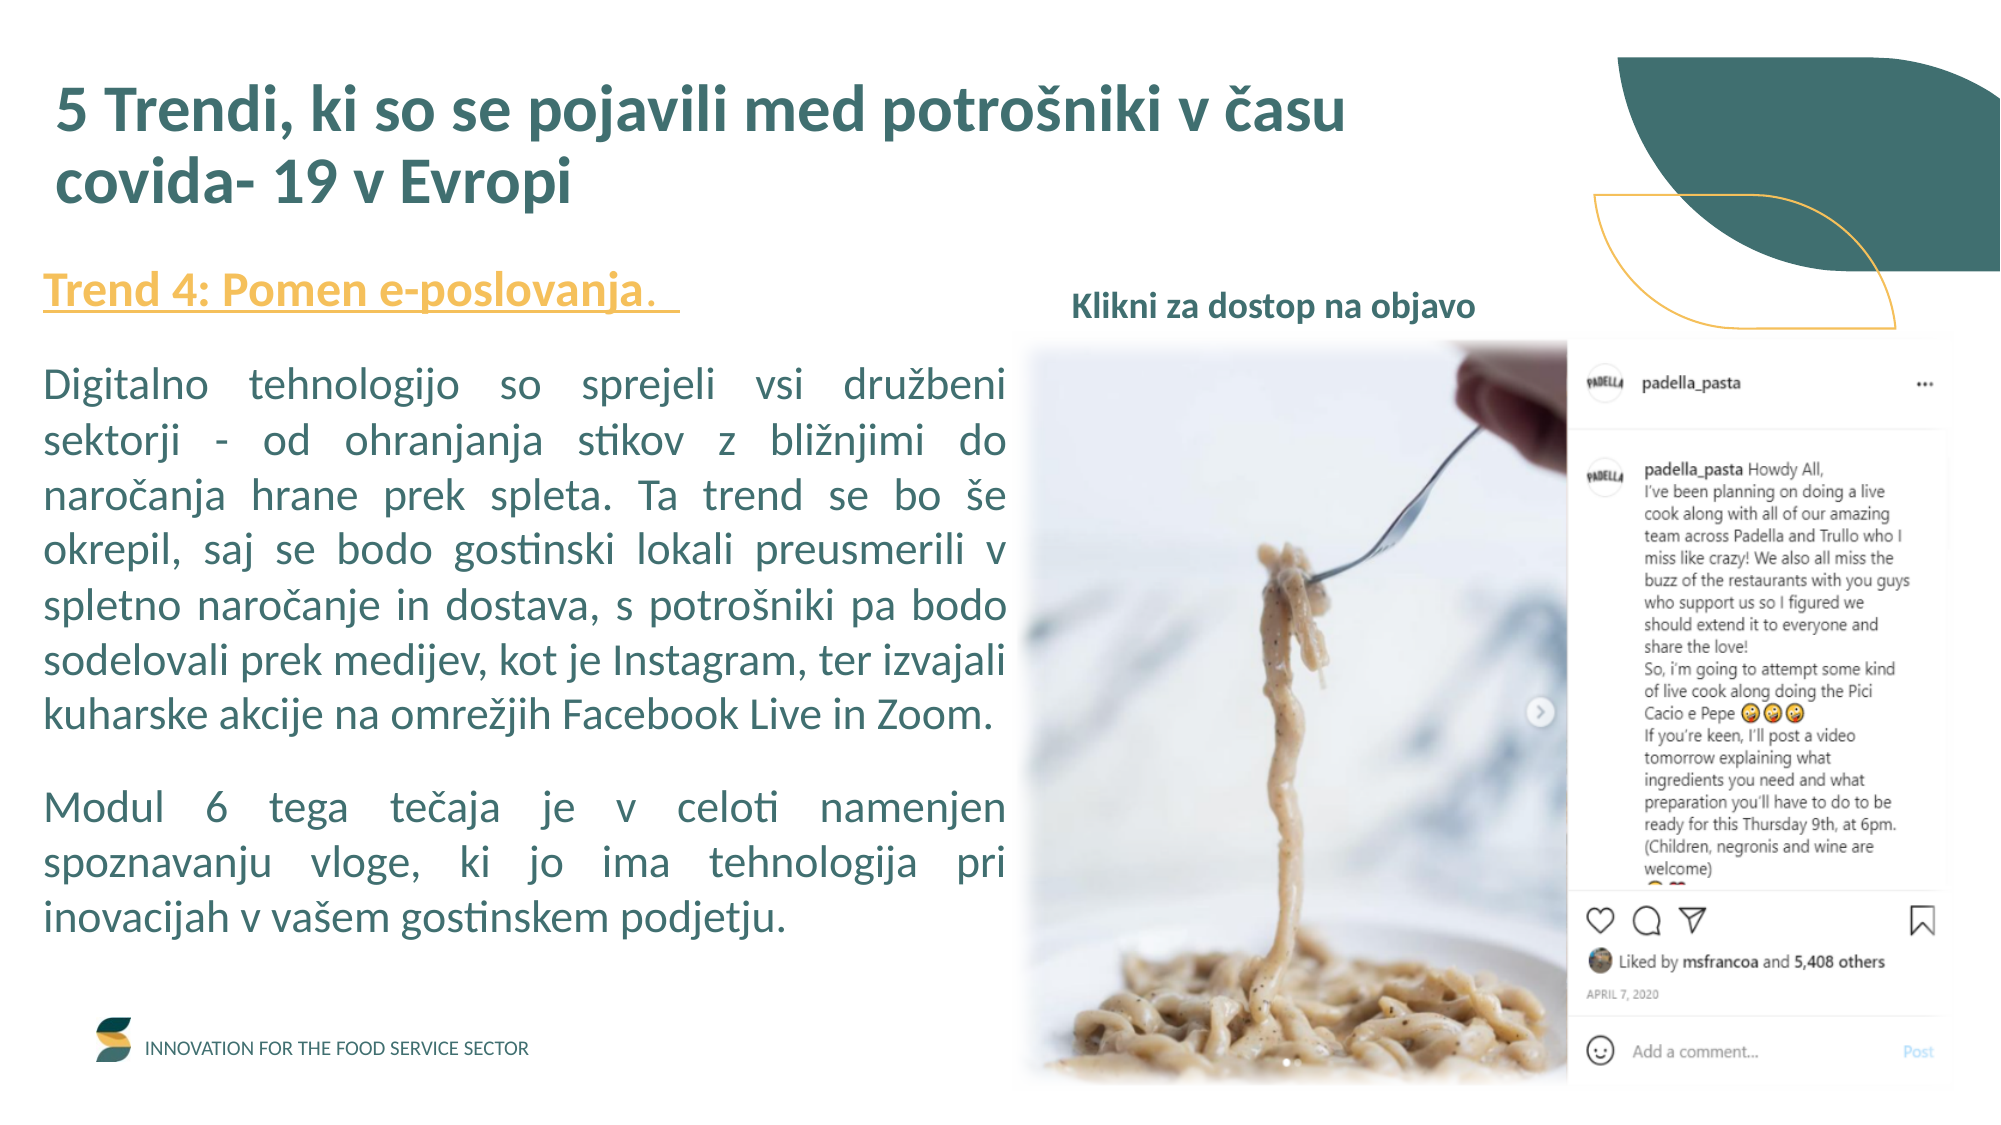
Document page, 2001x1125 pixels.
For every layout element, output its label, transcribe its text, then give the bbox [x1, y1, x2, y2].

picture [1012, 331, 1954, 1091]
list Trend 4: Pomen e-poslovanja. Digitalno tehnologijo so sprejeli vsi družbeni sektorji - od ohranjanja stikov z bližnjimi do naročanja hrane prek spleta. Ta trend se bo še okrepil, saj se bodo gostinski lokali preusmerili v spletno naročanje in dostava, s potrošniki pa bodo sodelovali prek medijev, kot je Instagram, ter izvajali kuharske akcije na omrežjih Facebook Live in Zoom. Modul 6 tega tečaja je v celoti namenjen spoznavanju vloge, ki jo ima tehnologija pri inovacijah v vašem gostinskem podjetju. [28, 240, 1023, 975]
text_box Klikni za dostop na objavo [982, 266, 2000, 334]
picture [96, 1017, 131, 1062]
text_box 5 Trendi, ki so se pojavili med potrošniki v času covida- 19 v Evropi [40, 66, 1497, 257]
